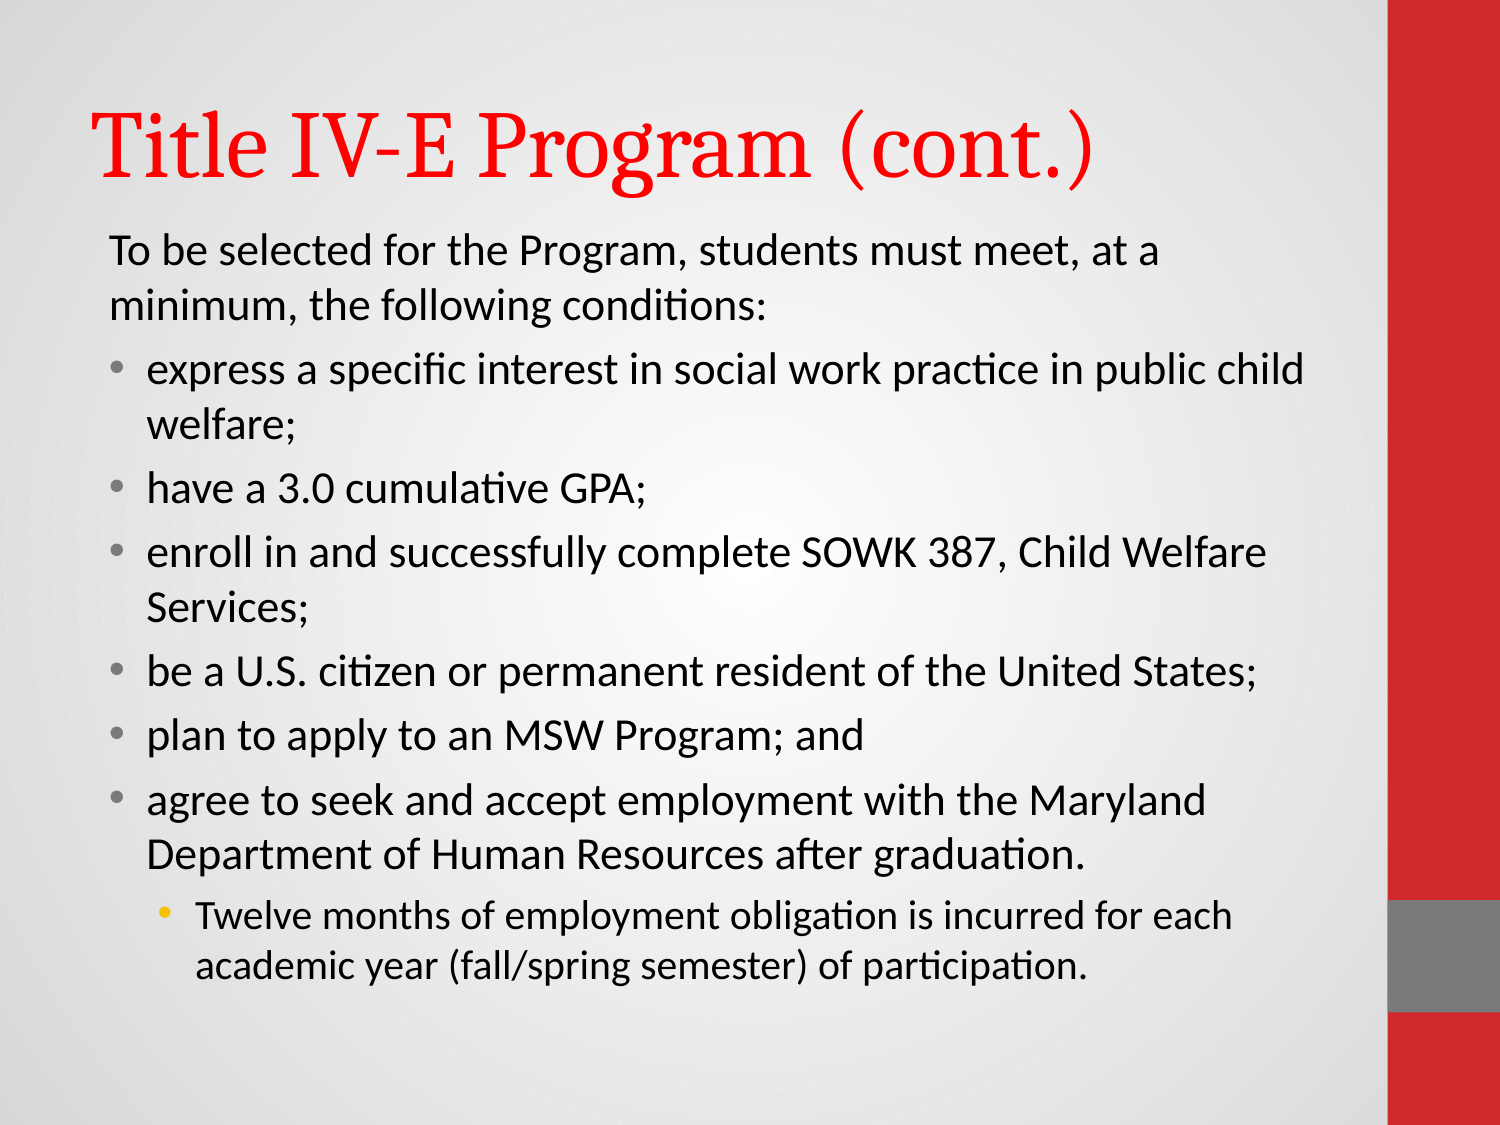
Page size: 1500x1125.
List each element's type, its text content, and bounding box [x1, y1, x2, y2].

title Title IV-E Program (cont.) [75, 45, 1325, 212]
list To be selected for the Program, students must meet, at a minimum, the following conditions: express a specific interest in social work practice in public child welfare; have a 3.0 cumulative GPA; enroll in and successfully complete SOWK 387, Child Welfare Services; be a U.S. citizen or permanent resident of the United States; plan to apply to an MSW Program; and agree to seek and accept employment with the Maryland Department of Human Resources after graduation. Twelve months of employment obligation is incurred for each academic year (fall/spring semester) of participation. [75, 212, 1325, 1050]
